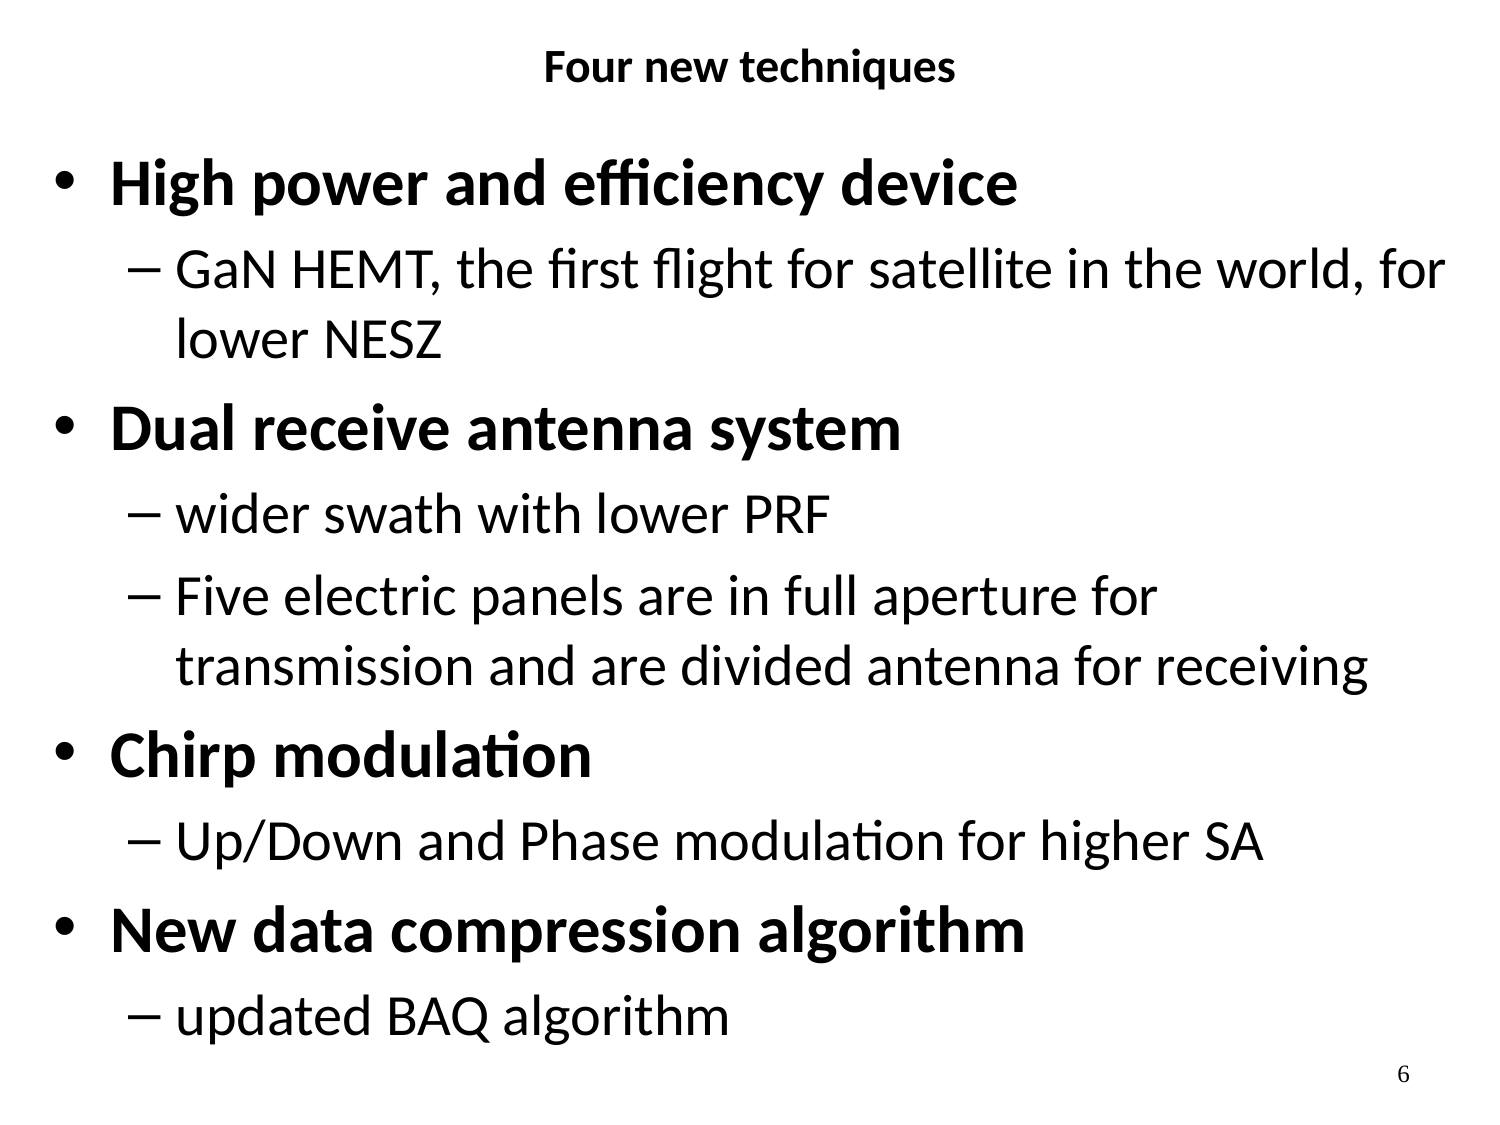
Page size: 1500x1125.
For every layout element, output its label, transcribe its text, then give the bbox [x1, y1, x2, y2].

title Four new techniques [112, 27, 1388, 100]
slide_number 6 [1074, 1042, 1425, 1103]
list High power and efficiency device GaN HEMT, the first flight for satellite in the world, for lower NESZ Dual receive antenna system wider swath with lower PRF Five electric panels are in full aperture for transmission and are divided antenna for receiving Chirp modulation Up/Down and Phase modulation for higher SA New data compression algorithm updated BAQ algorithm [39, 131, 1482, 993]
